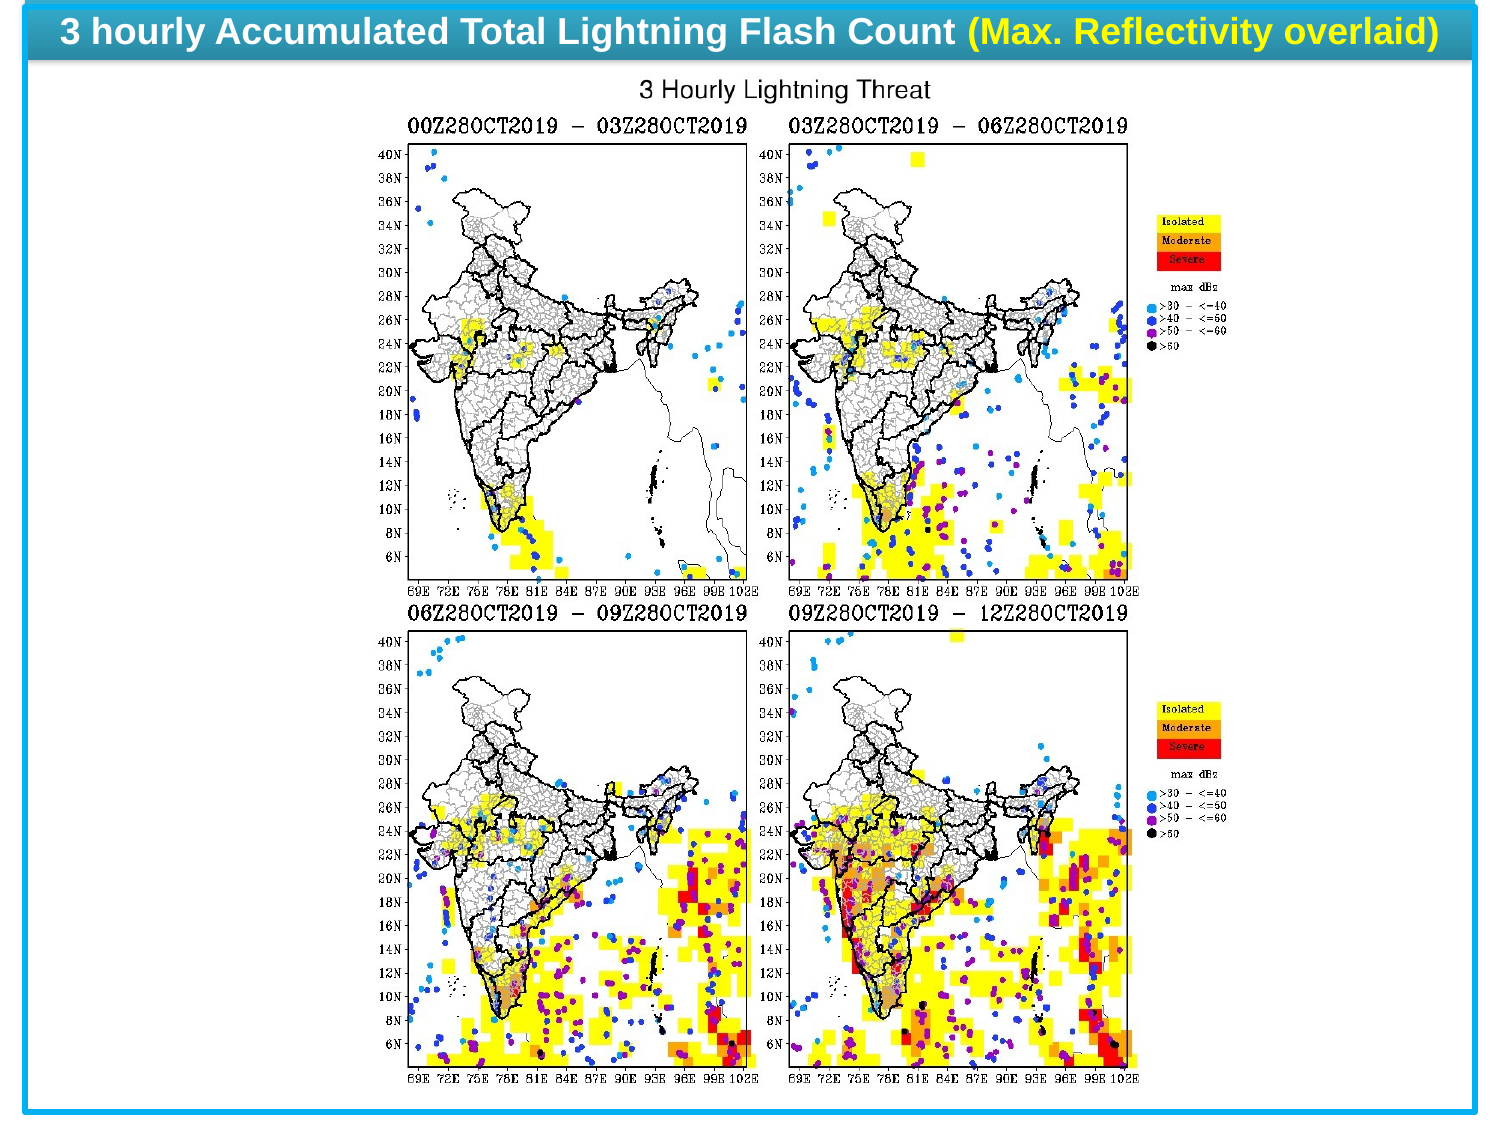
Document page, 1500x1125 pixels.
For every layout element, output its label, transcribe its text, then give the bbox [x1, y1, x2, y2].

picture [371, 74, 1228, 1088]
text_box [23, 5, 1477, 1114]
text_box 3 hourly Accumulated Total Lightning Flash Count (Max. Reflectivity overlaid) [24, 0, 1475, 5]
